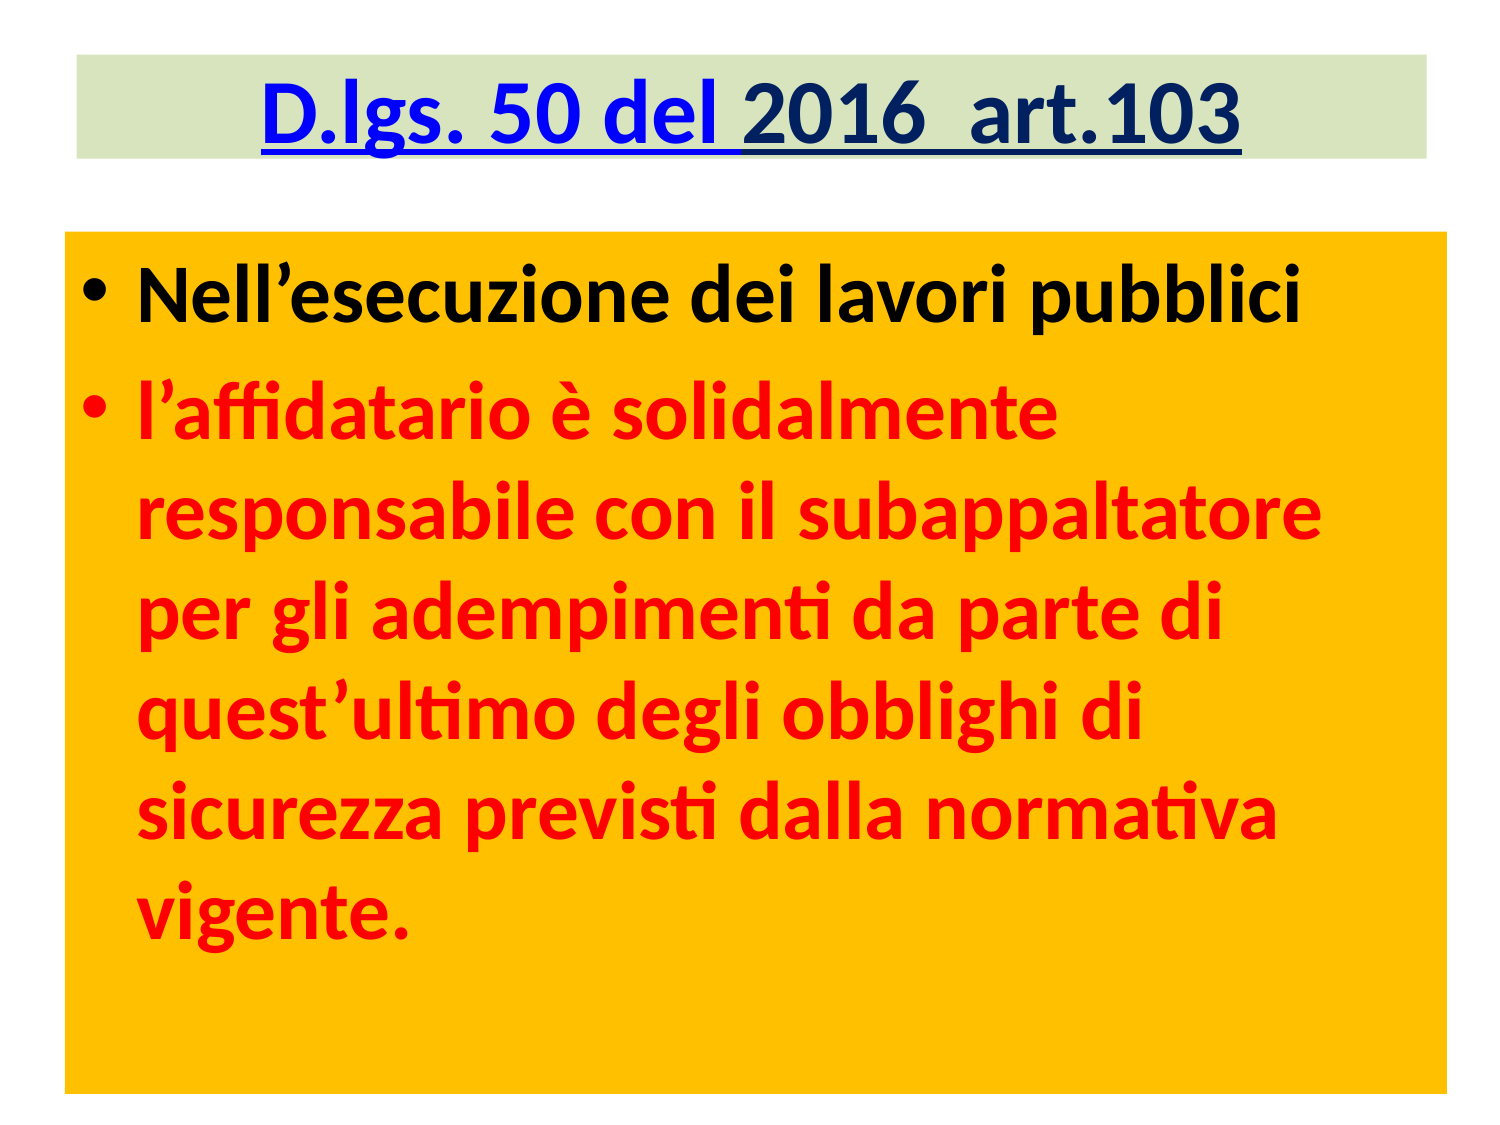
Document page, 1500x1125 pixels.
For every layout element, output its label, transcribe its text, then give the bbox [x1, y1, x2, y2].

title D.lgs. 50 del 2016 art.103 [76, 54, 1427, 159]
list Nell’esecuzione dei lavori pubblici l’affidatario è solidalmente responsabile con il subappaltatore per gli adempimenti da parte di quest’ultimo degli obblighi di sicurezza previsti dalla normativa vigente. [64, 231, 1447, 1094]
